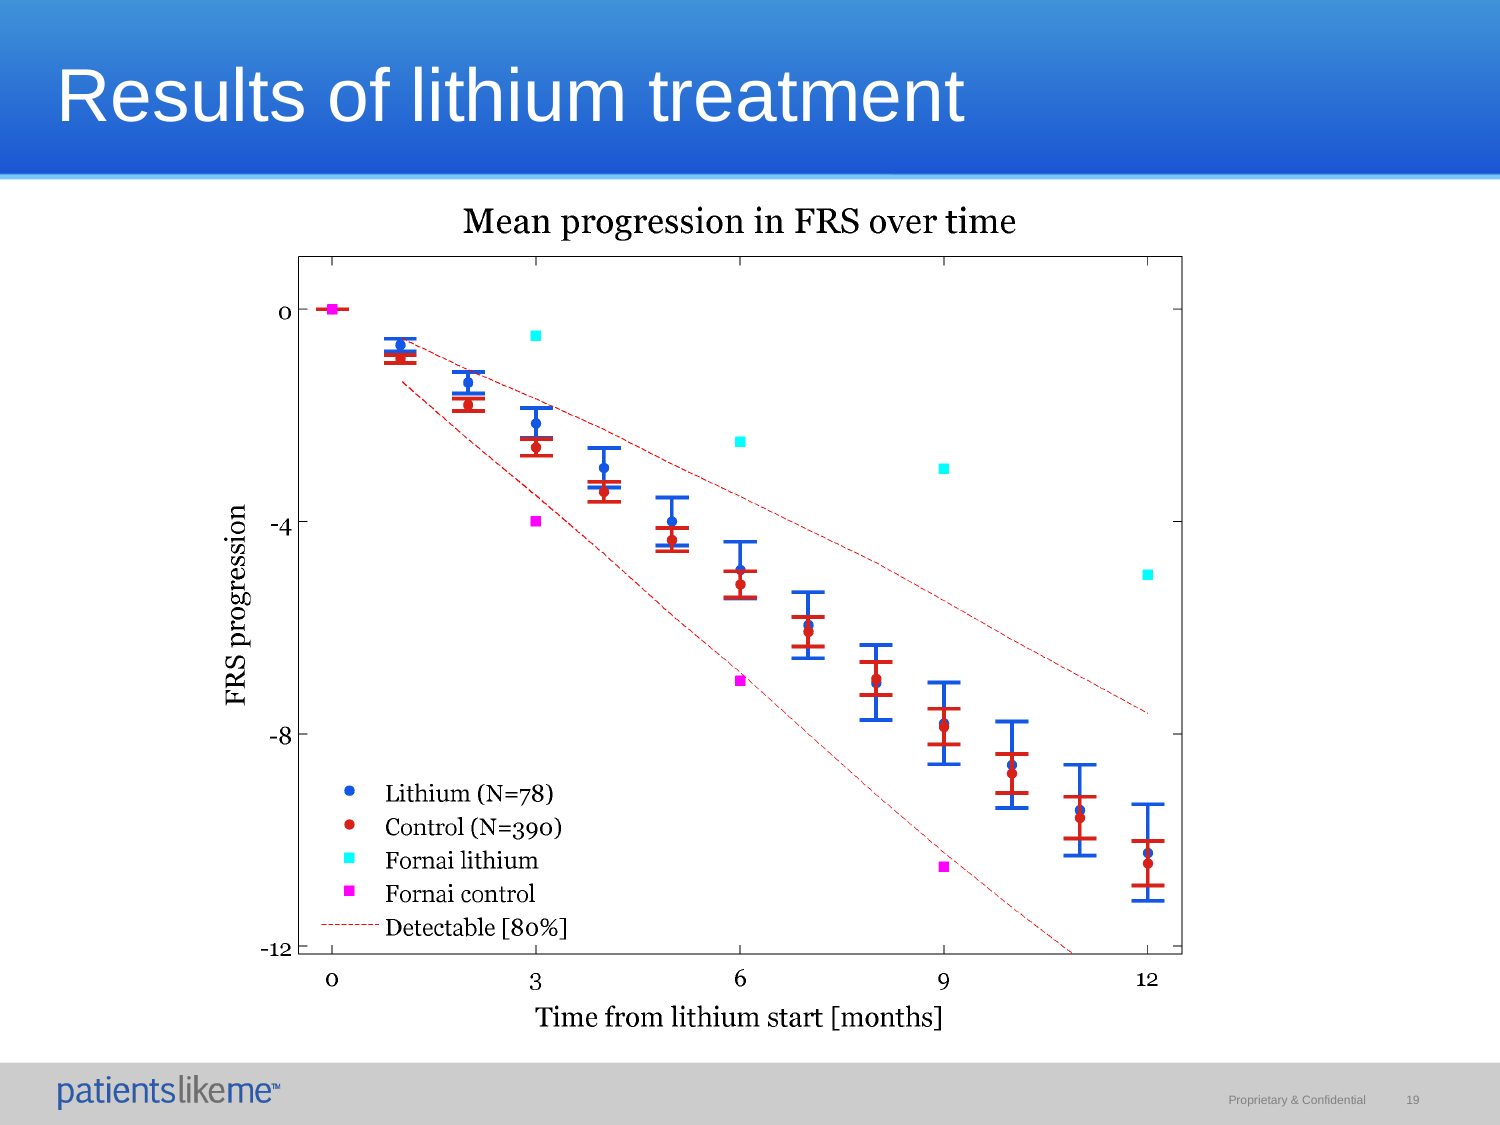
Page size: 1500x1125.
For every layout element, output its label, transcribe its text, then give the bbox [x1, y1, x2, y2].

picture [58, 1075, 281, 1110]
picture [149, 192, 1291, 1048]
title Results of lithium treatment [41, 30, 1453, 161]
